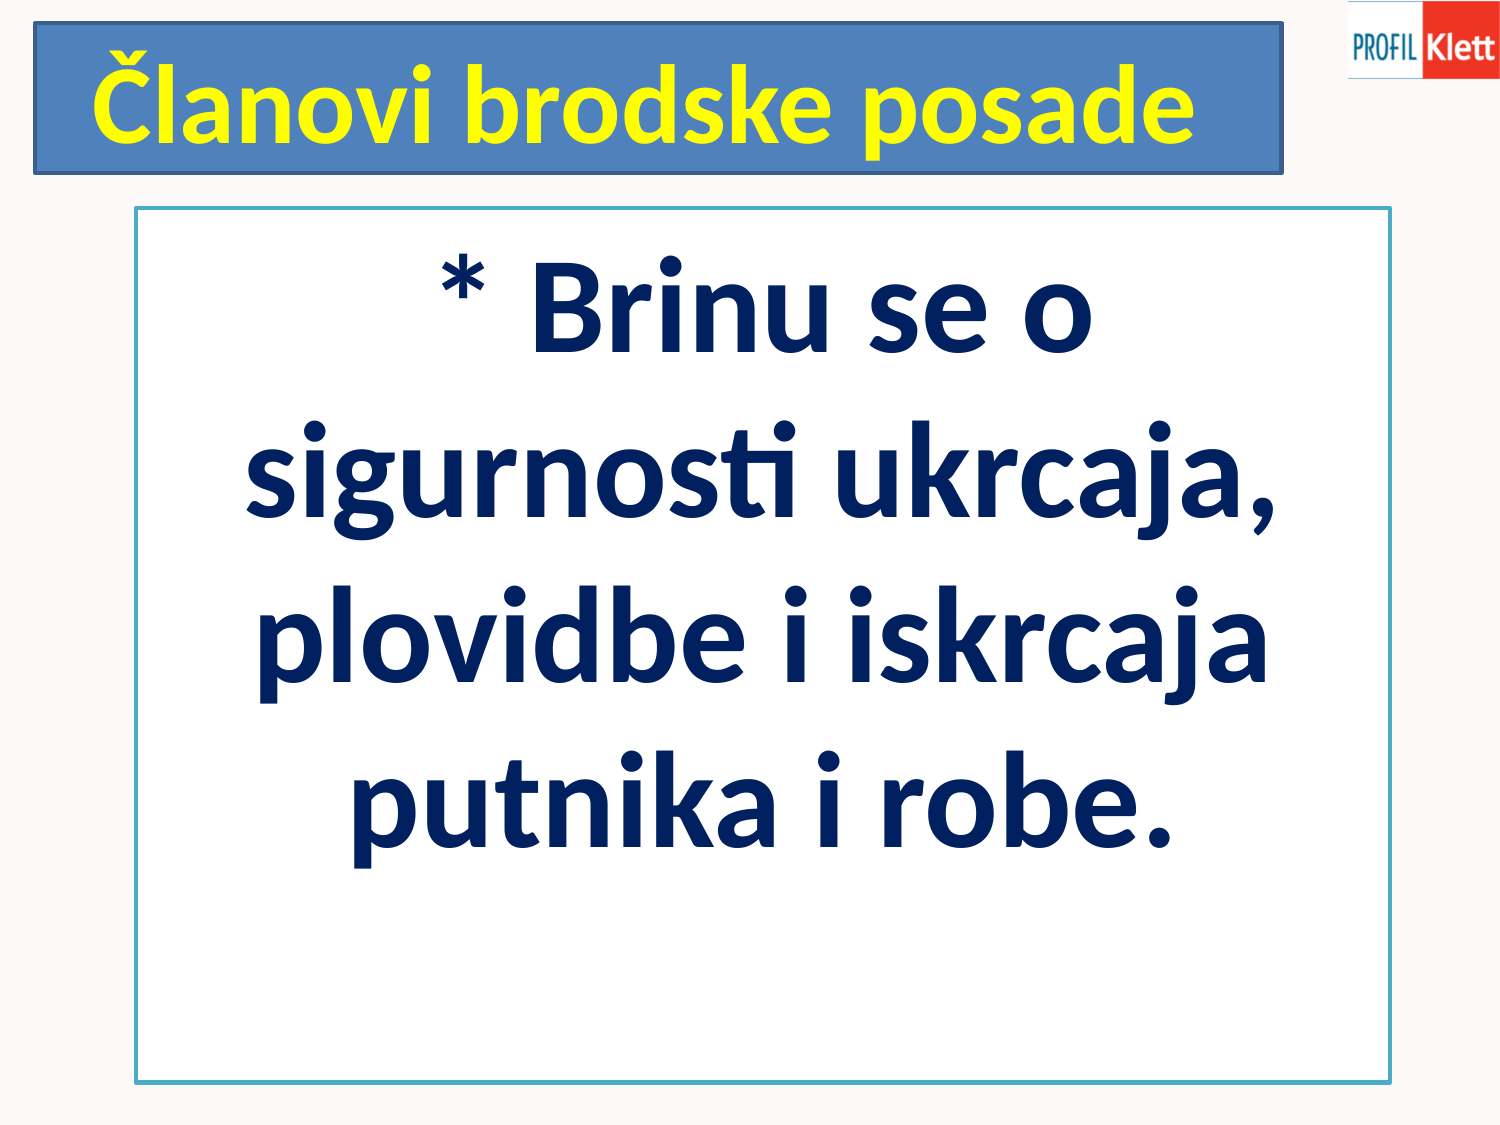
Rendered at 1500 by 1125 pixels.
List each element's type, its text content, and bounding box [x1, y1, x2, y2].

text_box * Brinu se o sigurnosti ukrcaja, plovidbe i iskrcaja putnika i robe. [134, 206, 1392, 1085]
picture [0, 0, 1500, 1125]
text_box Članovi brodske posade [33, 21, 1284, 175]
